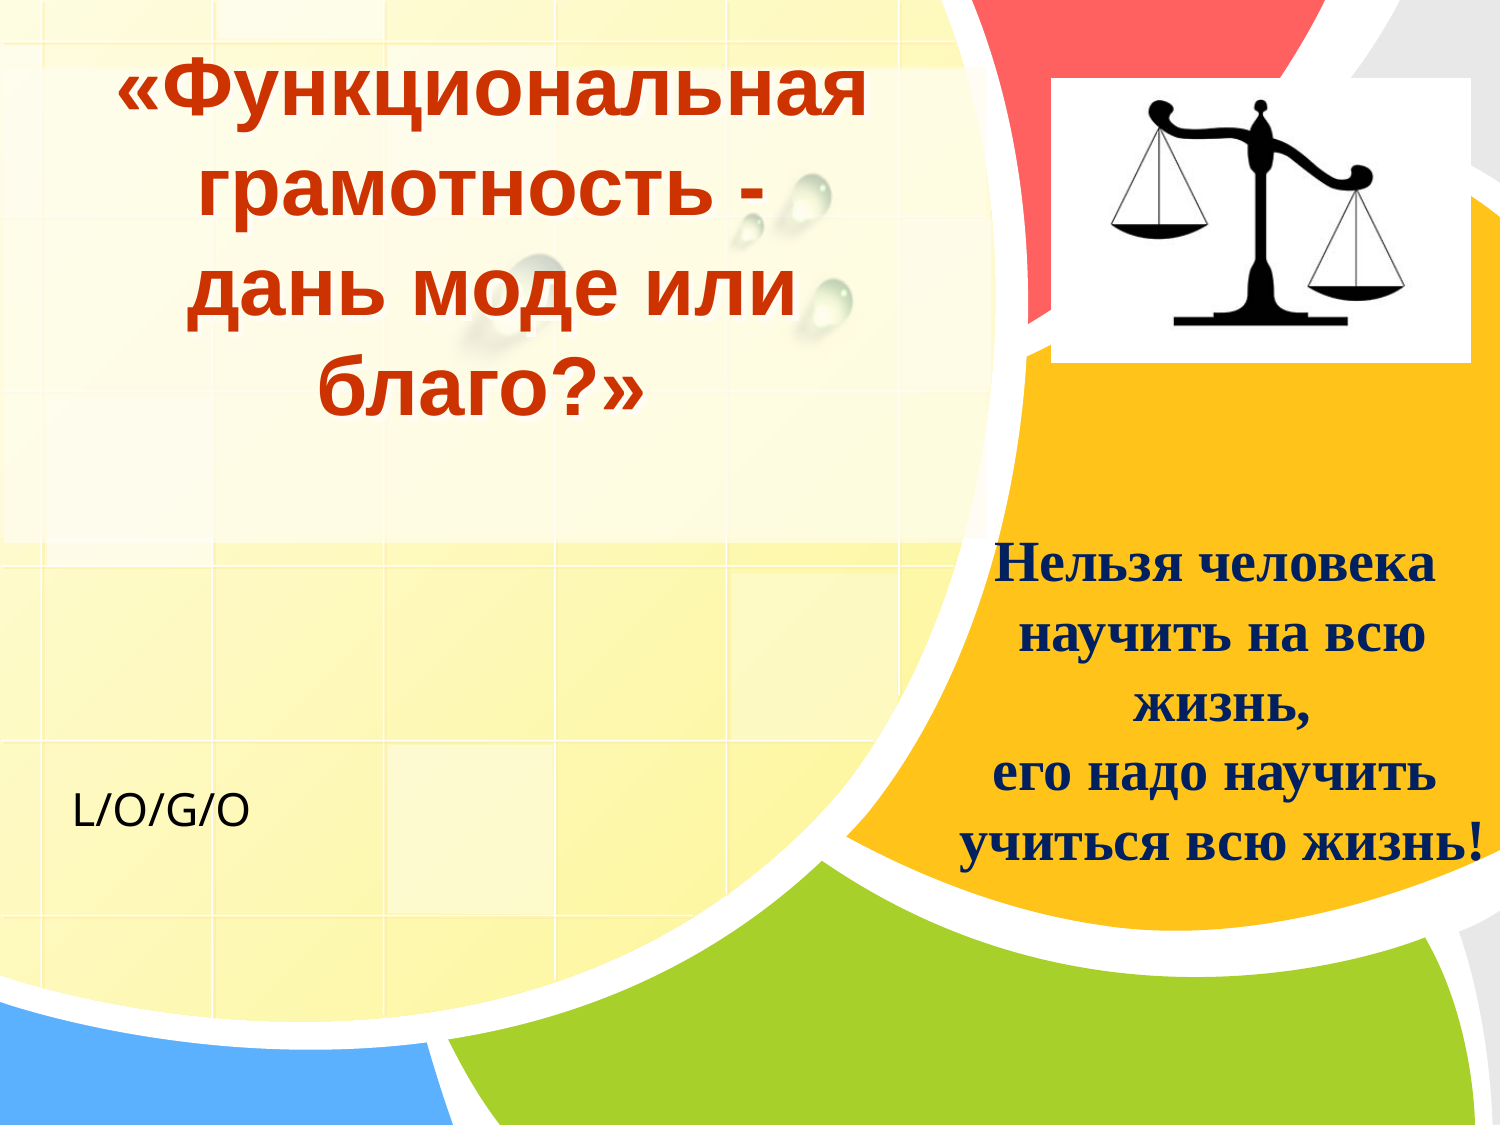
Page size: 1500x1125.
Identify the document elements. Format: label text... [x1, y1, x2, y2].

text_box Нельзя человека научить на всю жизнь, его надо научить учиться всю жизнь! [915, 515, 1500, 880]
picture [1051, 78, 1471, 364]
title «Функциональная грамотность - дань моде или благо?» [0, 66, 987, 539]
